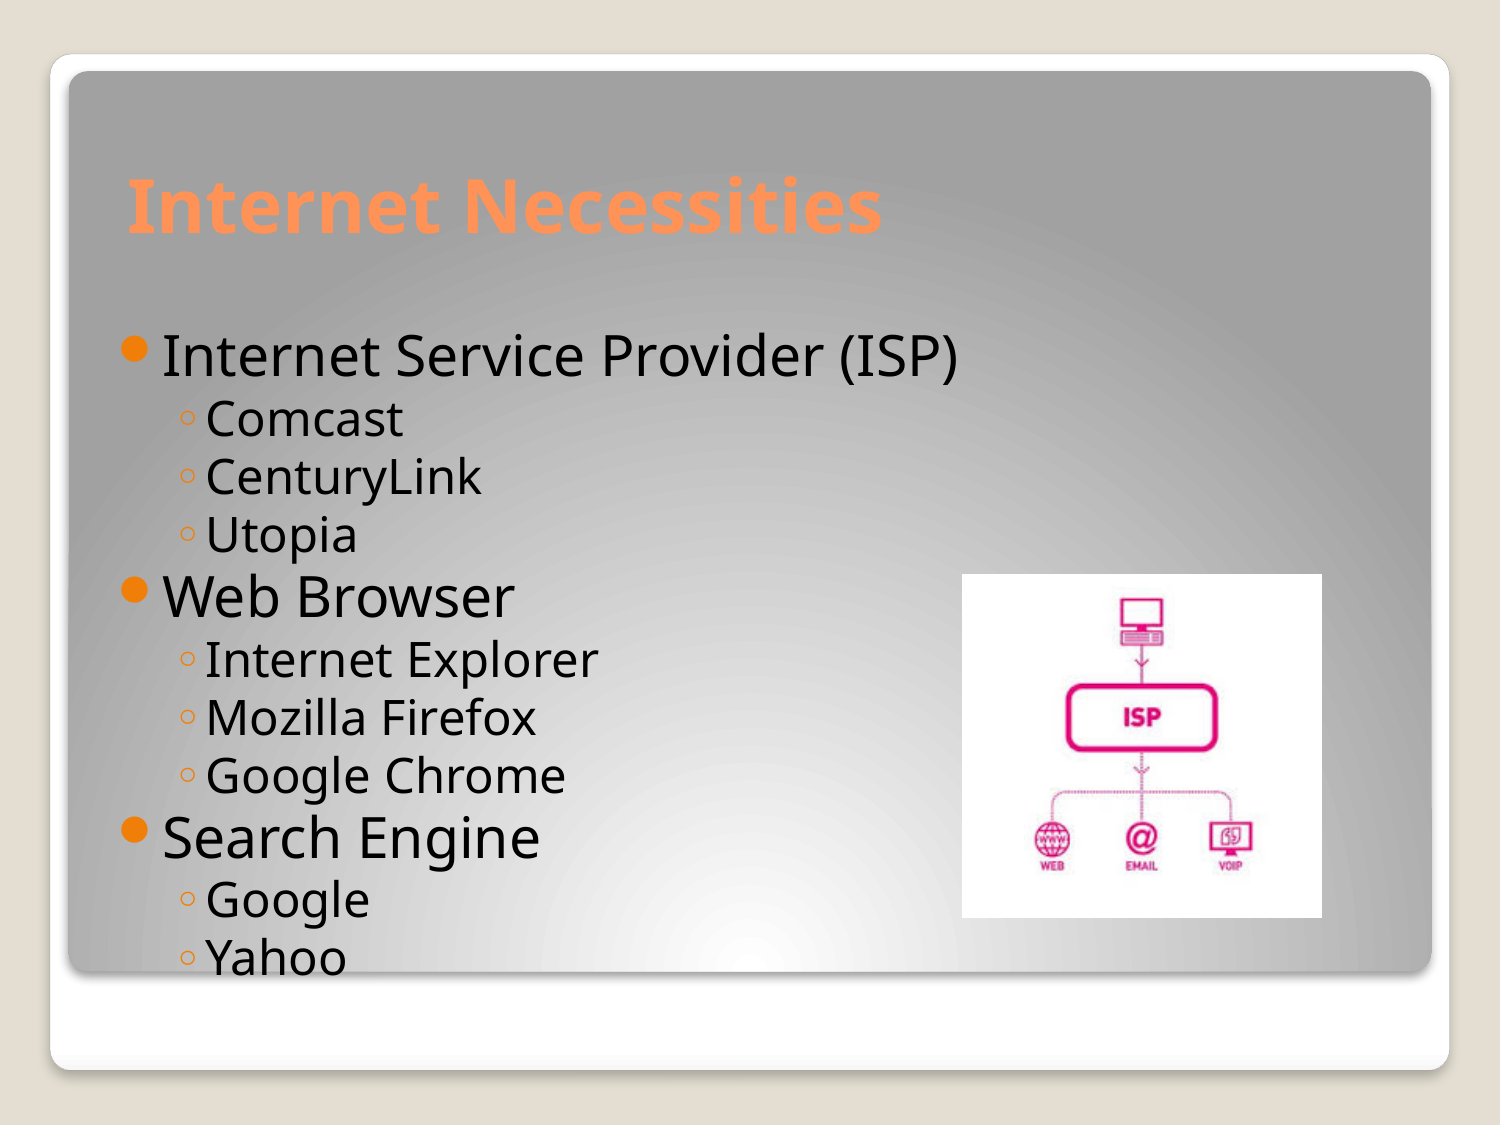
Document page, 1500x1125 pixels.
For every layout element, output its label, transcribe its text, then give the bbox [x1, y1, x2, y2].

list Internet Service Provider (ISP) Comcast CenturyLink Utopia Web Browser Internet Explorer Mozilla Firefox Google Chrome Search Engine Google Yahoo [87, 312, 1430, 1000]
picture [962, 574, 1323, 918]
title Internet Necessities [112, 131, 1388, 257]
